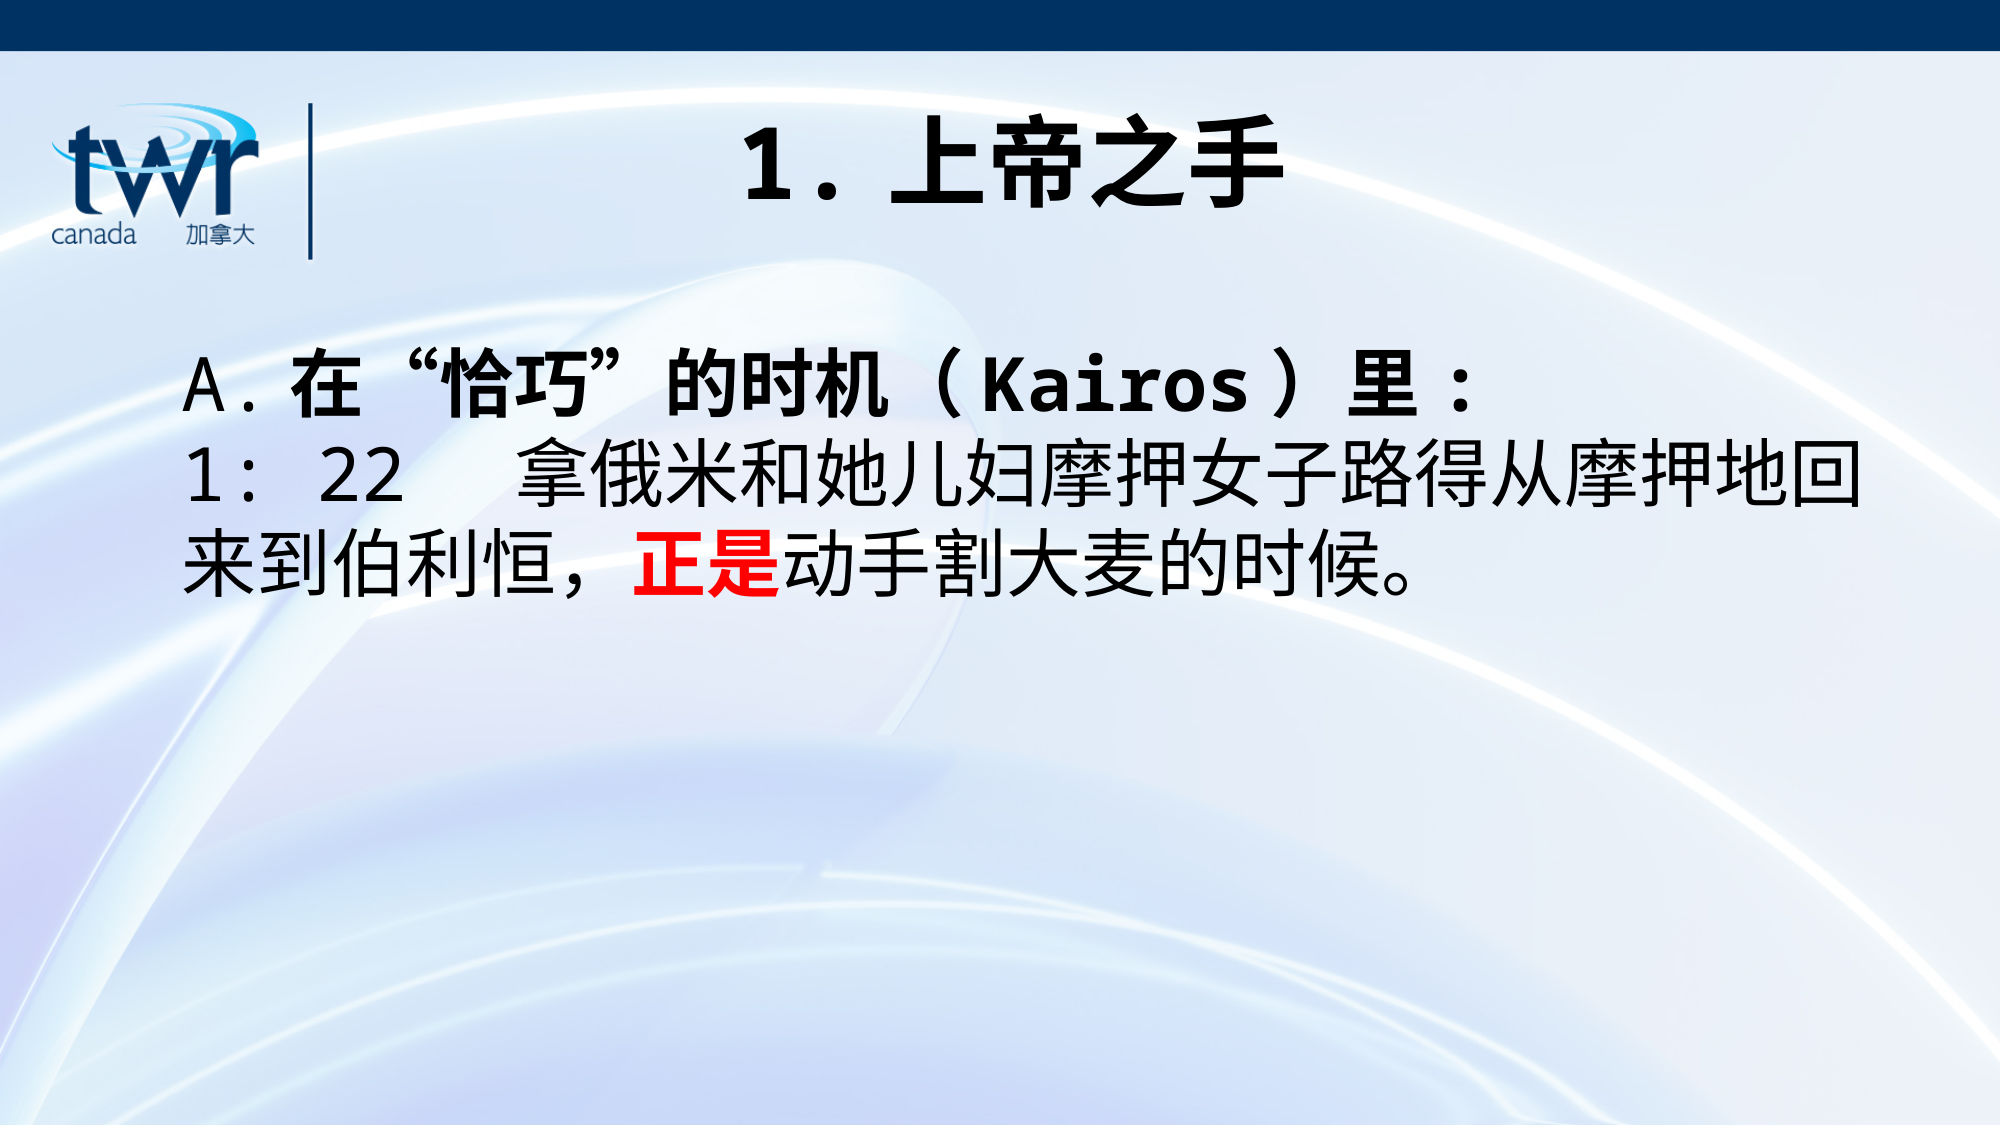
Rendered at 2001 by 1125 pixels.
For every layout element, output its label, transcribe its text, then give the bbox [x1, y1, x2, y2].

text_box 1. 上帝之手 [371, 92, 1655, 227]
text_box A.在“恰巧”的时机（Kairos）里: 1: 22 拿俄米和她儿妇摩押女子路得从摩押地回来到伯利恒，正是动手割大麦的时候。 [166, 328, 1898, 704]
picture [0, 0, 2000, 1125]
